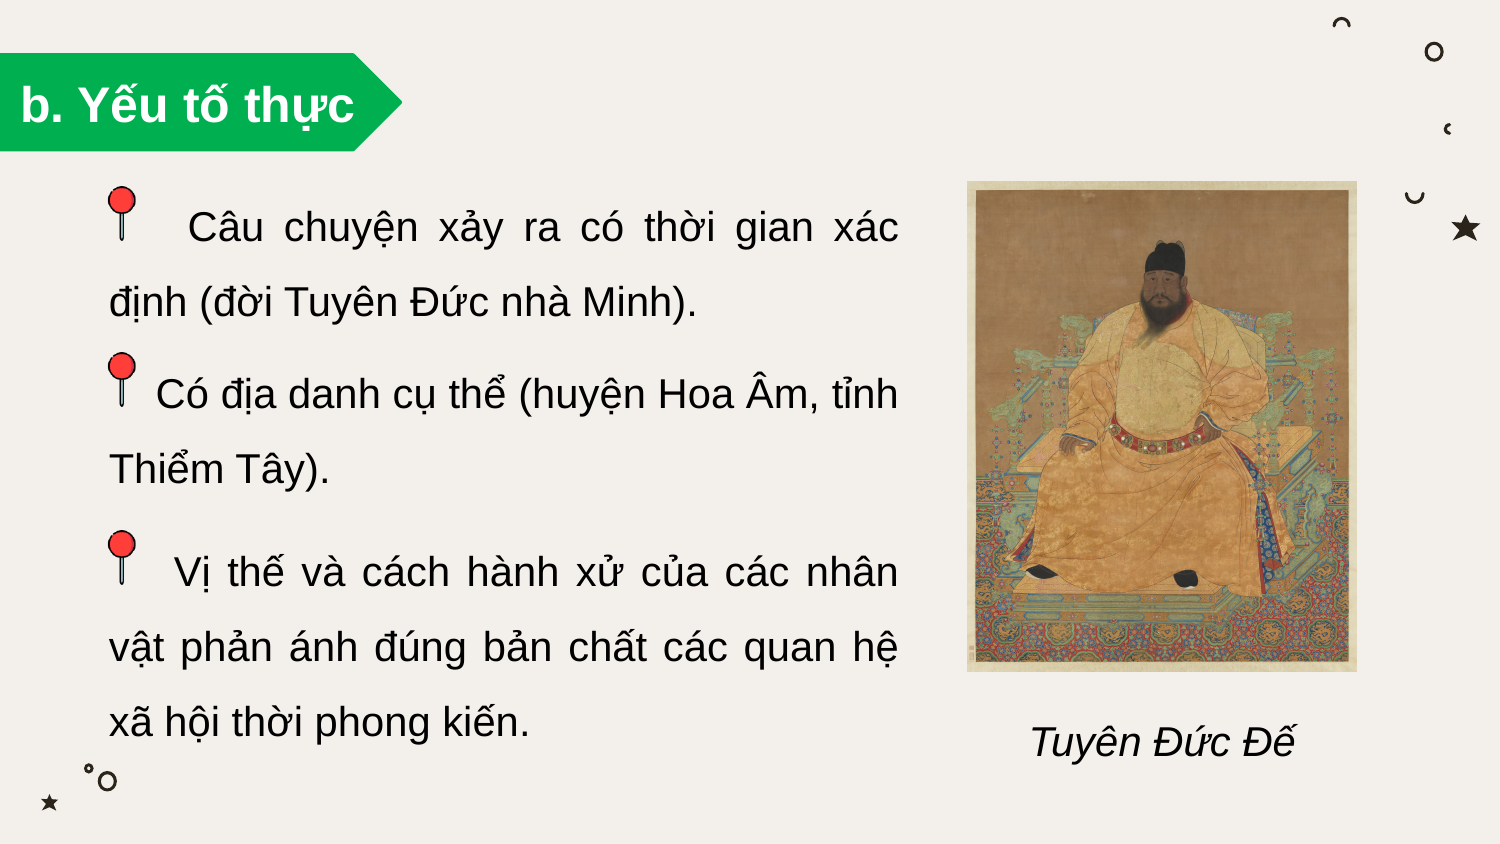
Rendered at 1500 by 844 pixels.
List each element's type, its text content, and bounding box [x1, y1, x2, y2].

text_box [93, 334, 915, 502]
text_box Tuyên Đức Đế [1005, 682, 1320, 773]
text_box b. Yếu tố thực [0, 53, 403, 152]
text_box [93, 511, 915, 755]
picture [967, 180, 1358, 673]
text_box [93, 167, 915, 333]
